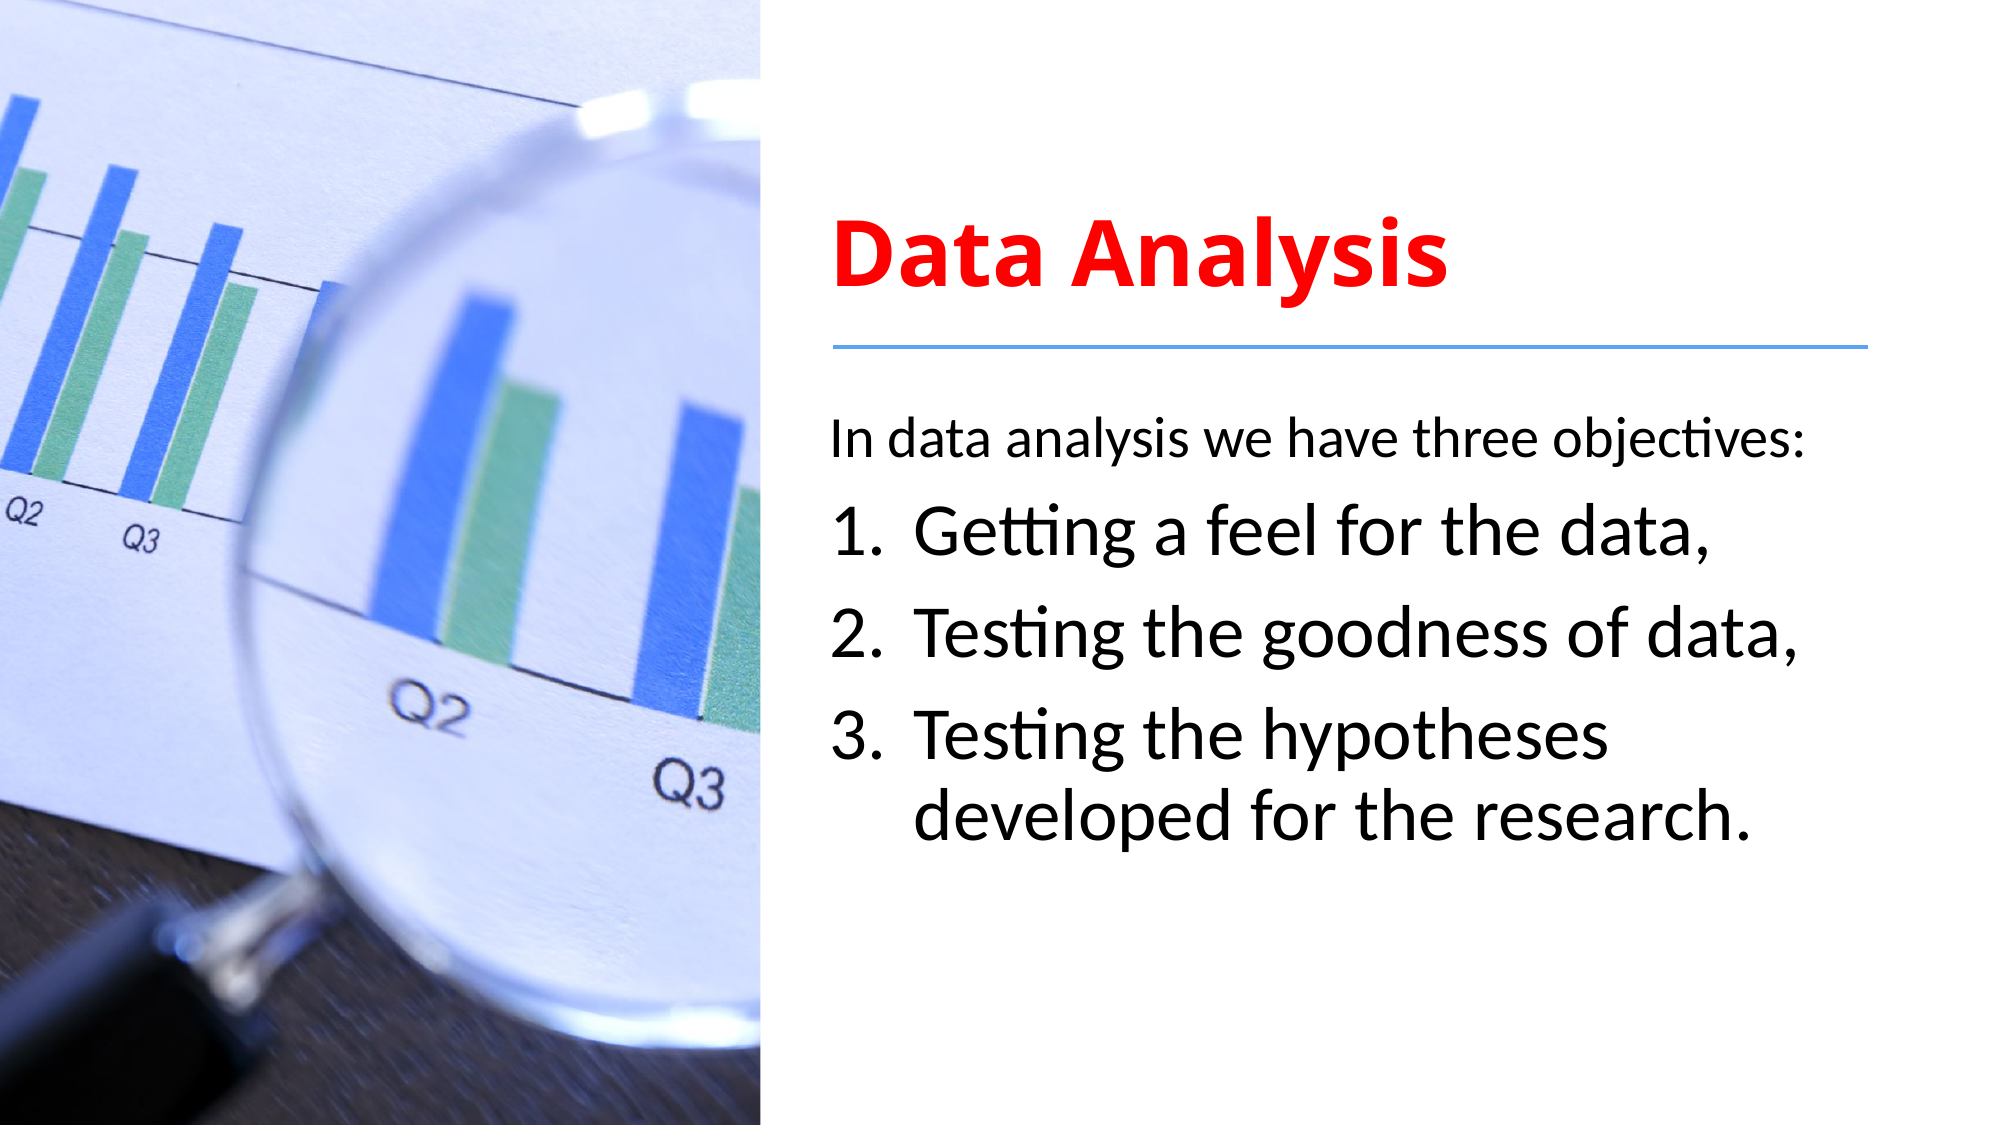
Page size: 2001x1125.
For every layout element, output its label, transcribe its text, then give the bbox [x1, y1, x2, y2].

title Data Analysis [814, 103, 1895, 315]
list In data analysis we have three objectives: Getting a feel for the data, Testing the goodness of data, Testing the hypotheses developed for the research. [814, 399, 1895, 1021]
picture [0, 0, 761, 1125]
